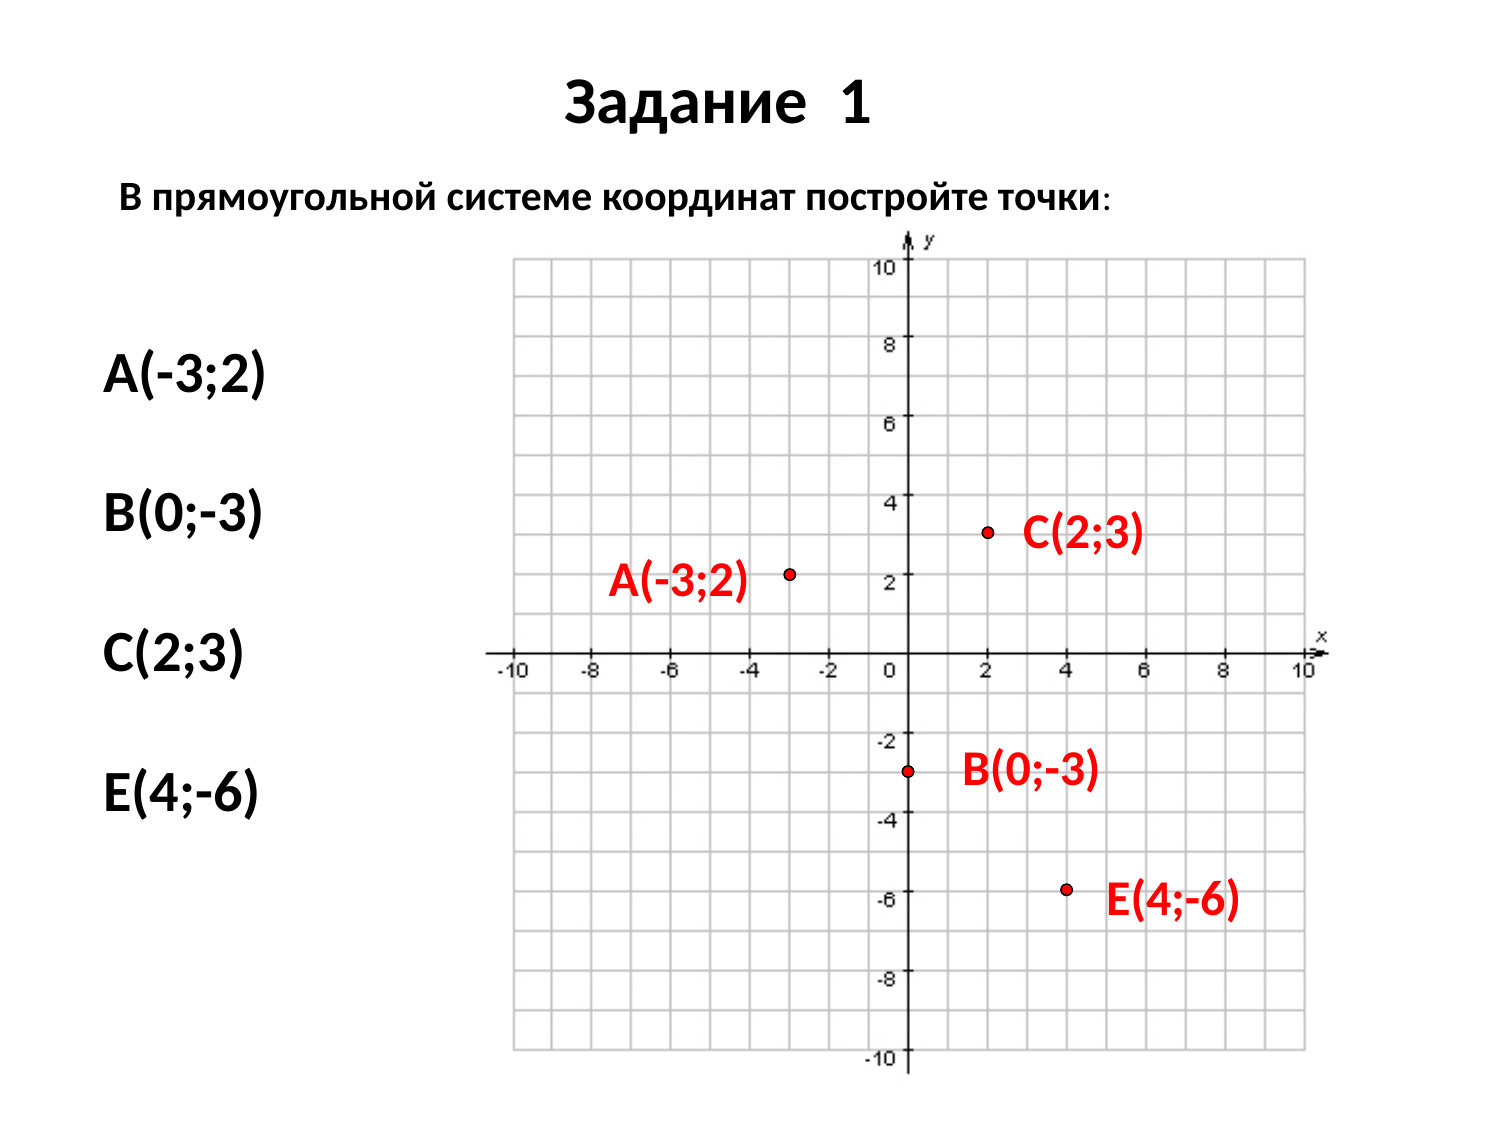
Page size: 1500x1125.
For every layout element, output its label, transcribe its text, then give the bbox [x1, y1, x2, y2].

text_box А(-3;2) В(0;-3) С(2;3) Е(4;-6) [88, 326, 349, 831]
picture [478, 219, 1348, 1087]
text_box Задание 1 [549, 49, 891, 145]
text_box В прямоугольной системе координат постройте точки: [104, 160, 1127, 226]
